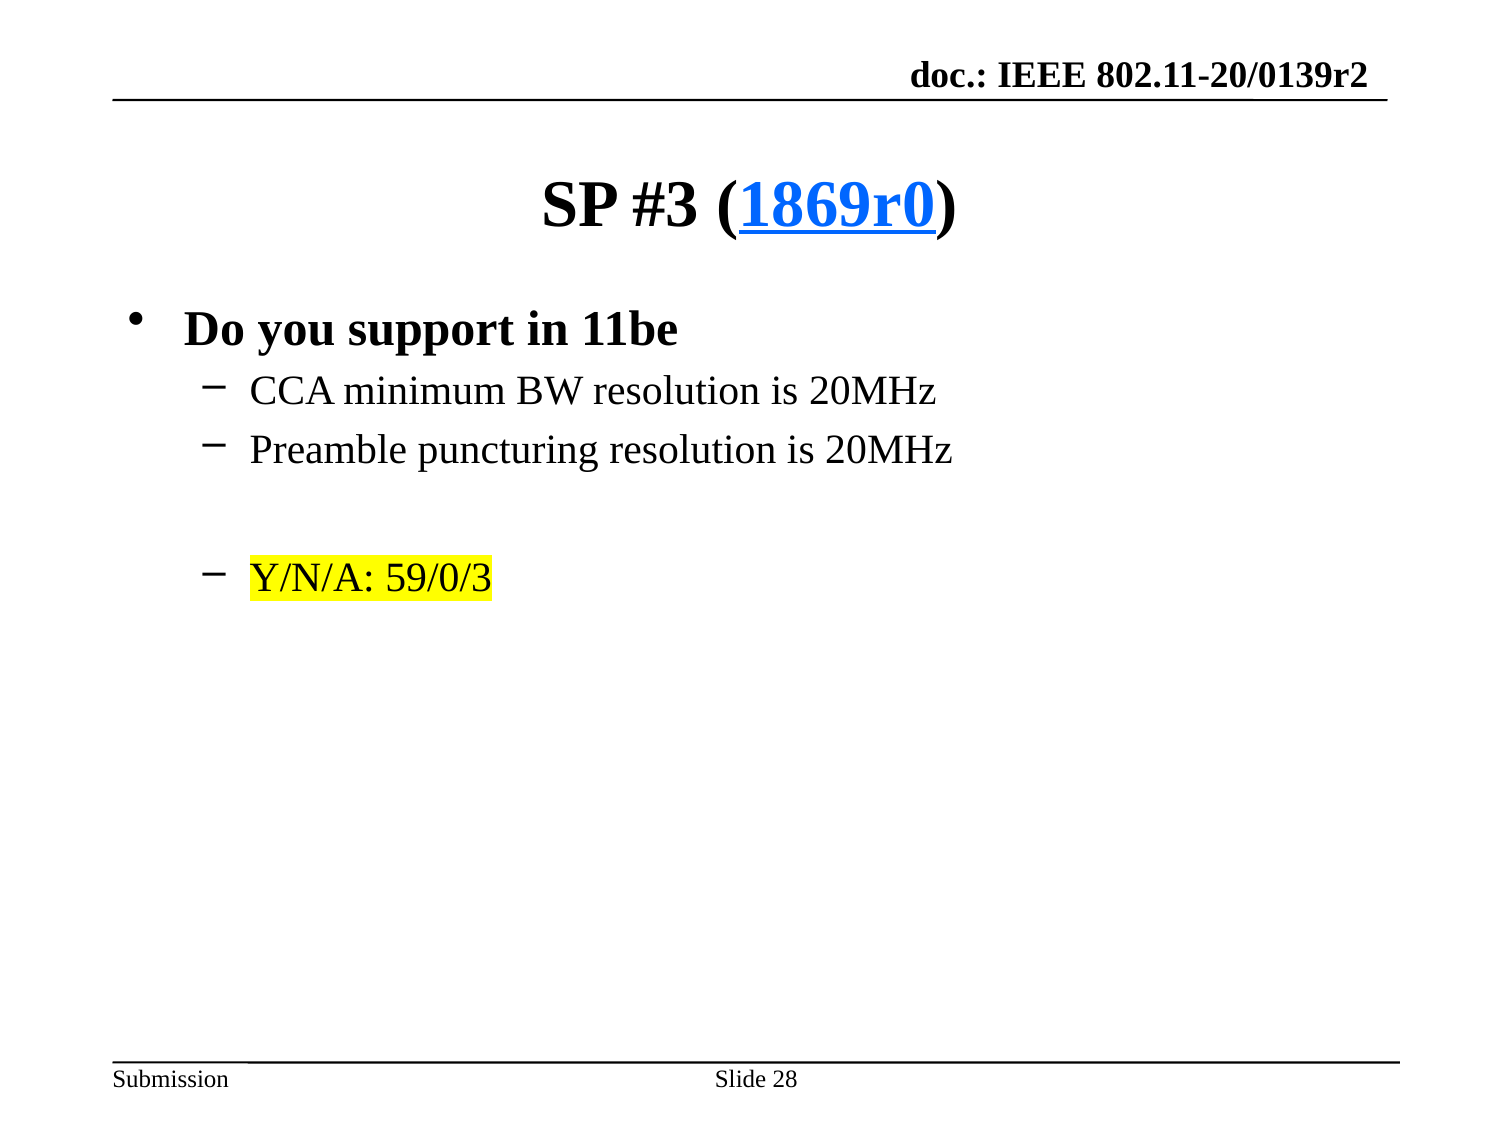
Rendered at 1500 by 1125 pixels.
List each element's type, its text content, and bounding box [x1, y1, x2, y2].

list Do you support in 11be CCA minimum BW resolution is 20MHz Preamble puncturing resolution is 20MHz Y/N/A: 59/0/3 [112, 288, 1388, 963]
title SP #3 (1869r0) [112, 112, 1388, 288]
slide_number Slide 28 [712, 1061, 800, 1093]
